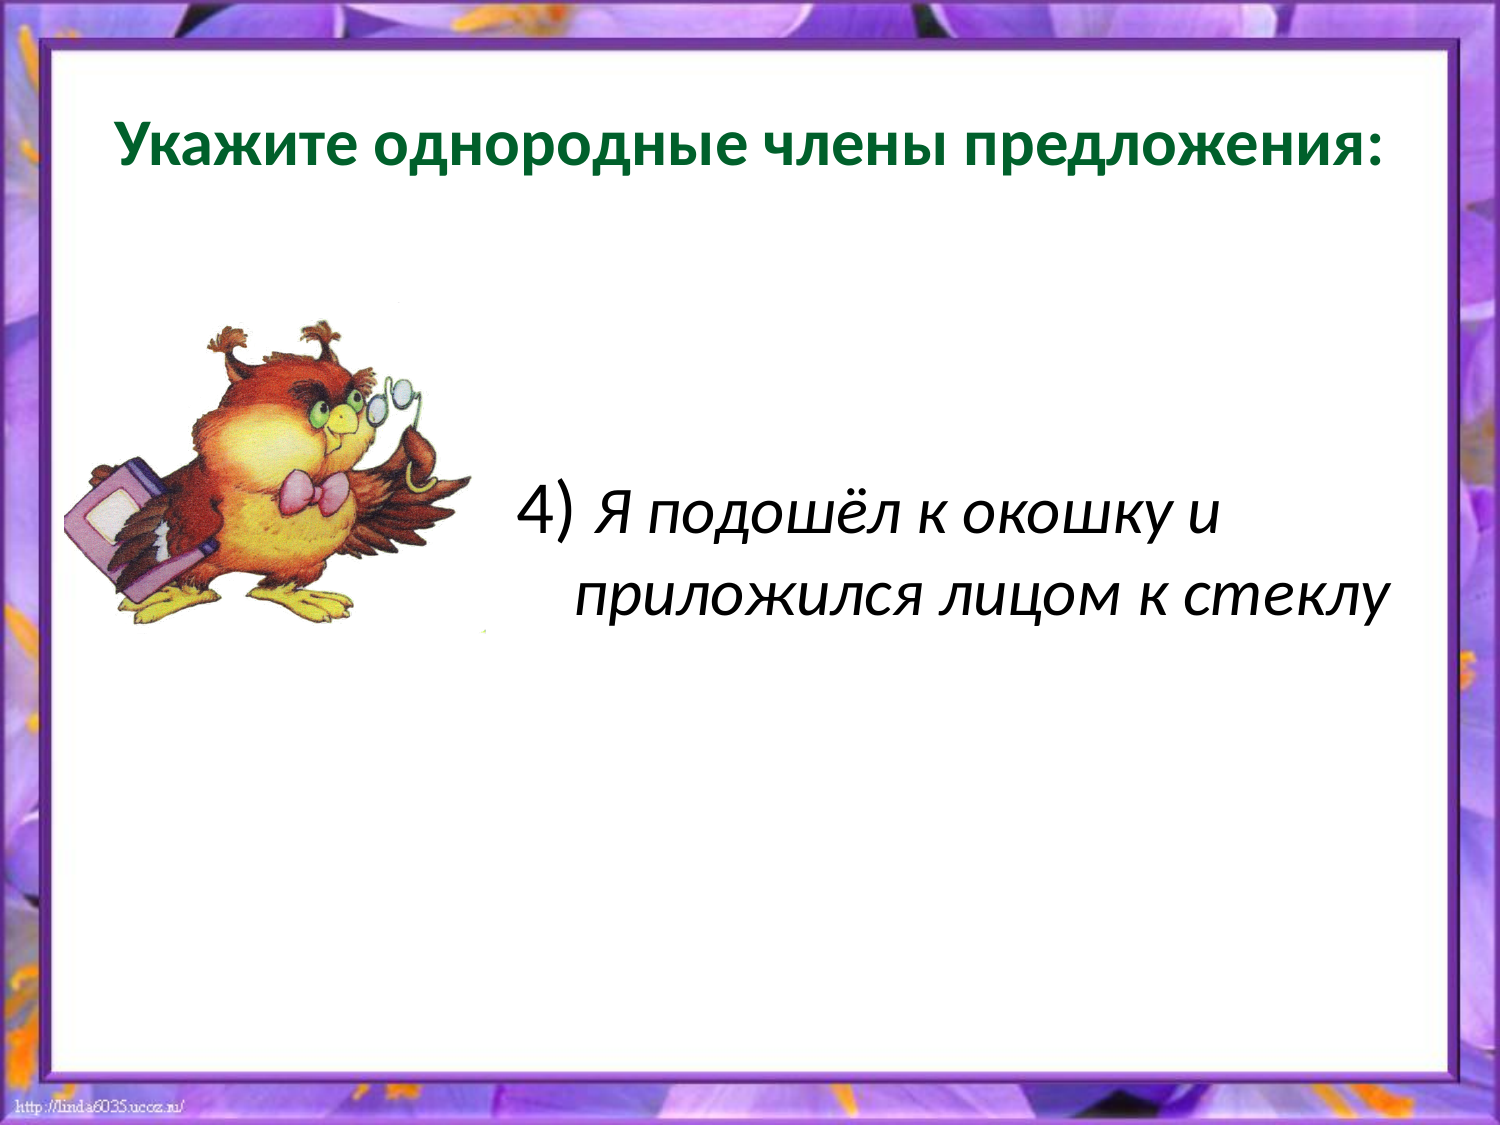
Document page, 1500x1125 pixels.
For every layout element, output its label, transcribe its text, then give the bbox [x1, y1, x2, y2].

picture [0, 0, 1500, 1125]
list 4) Я подошёл к окошку и приложился лицом к стеклу [501, 262, 1425, 1005]
title Укажите однородные члены предложения: [75, 45, 1425, 233]
